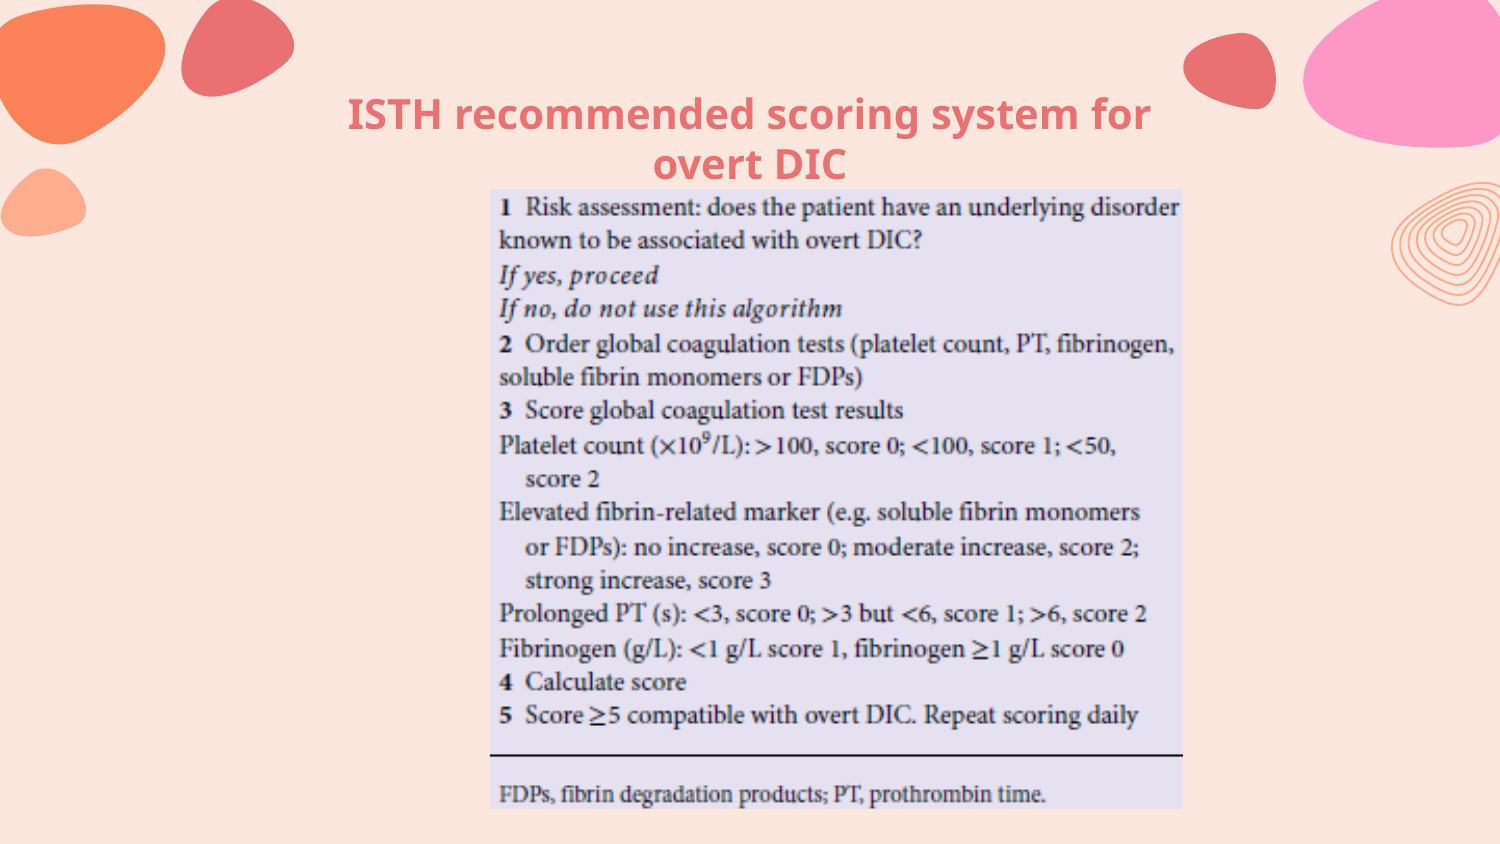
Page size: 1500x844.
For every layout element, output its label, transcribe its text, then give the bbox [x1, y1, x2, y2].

picture [489, 189, 1184, 809]
title ISTH recommended scoring system for overt DIC [275, 72, 1225, 167]
